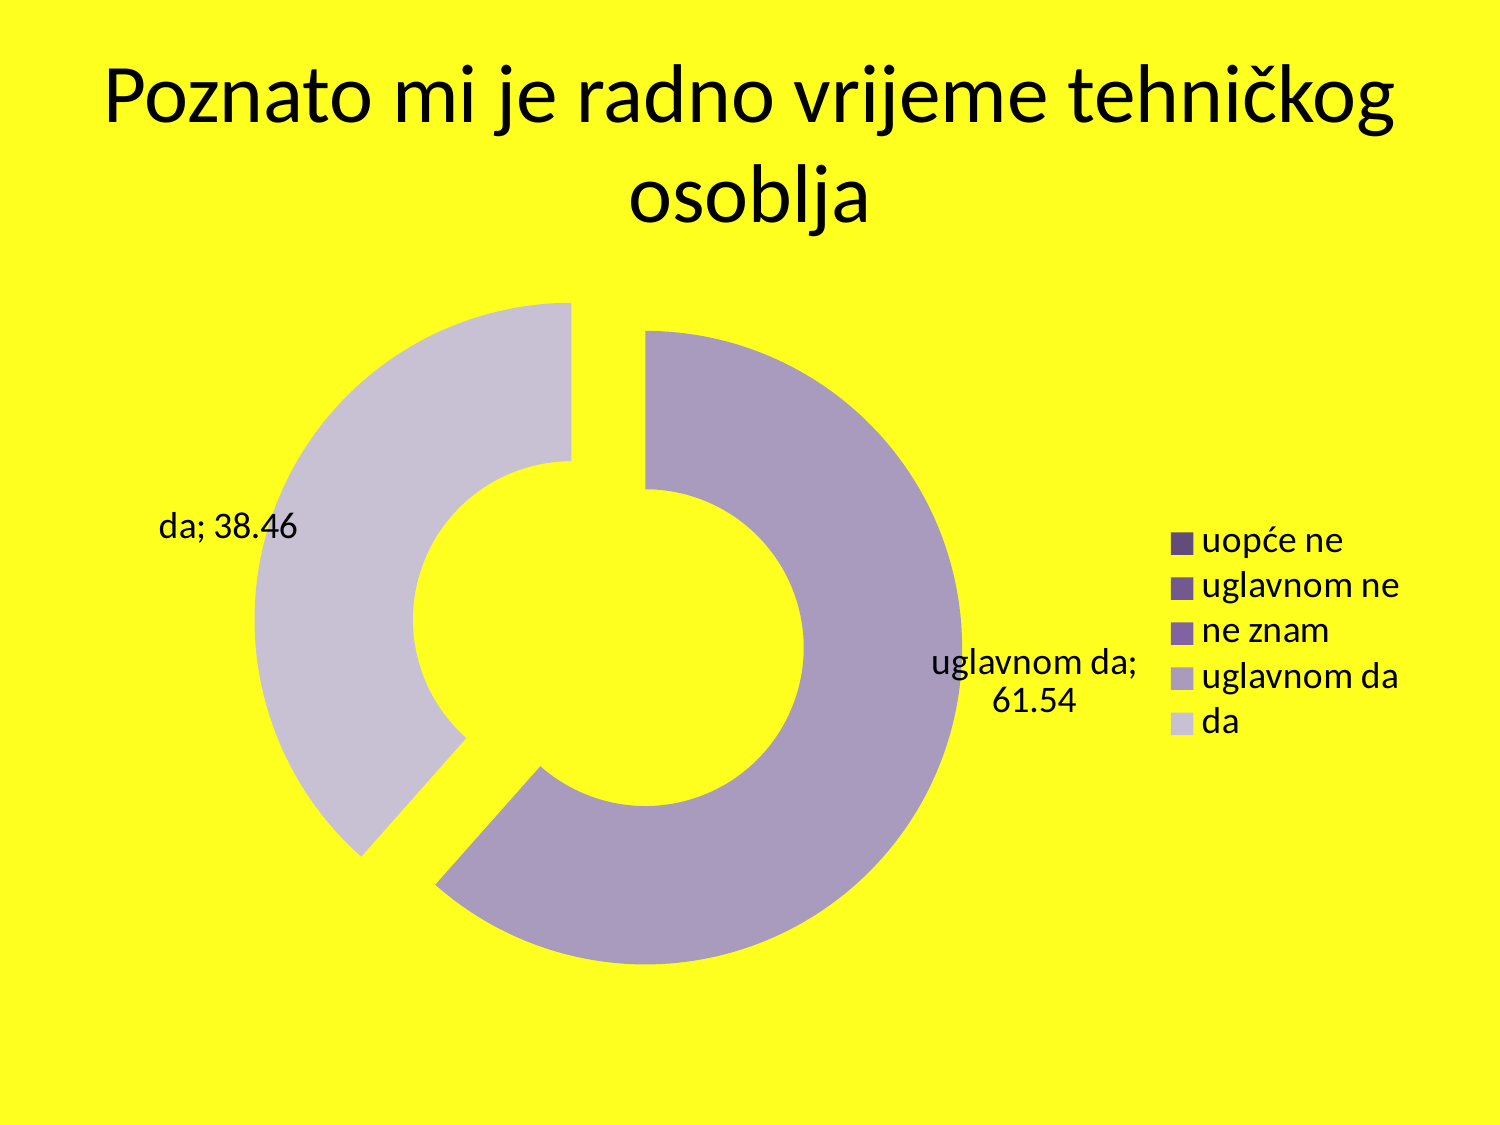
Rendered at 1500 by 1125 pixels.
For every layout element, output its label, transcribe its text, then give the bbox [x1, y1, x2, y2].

title Poznato mi je radno vrijeme tehničkog osoblja [74, 44, 1426, 233]
chart [74, 262, 1426, 1006]
